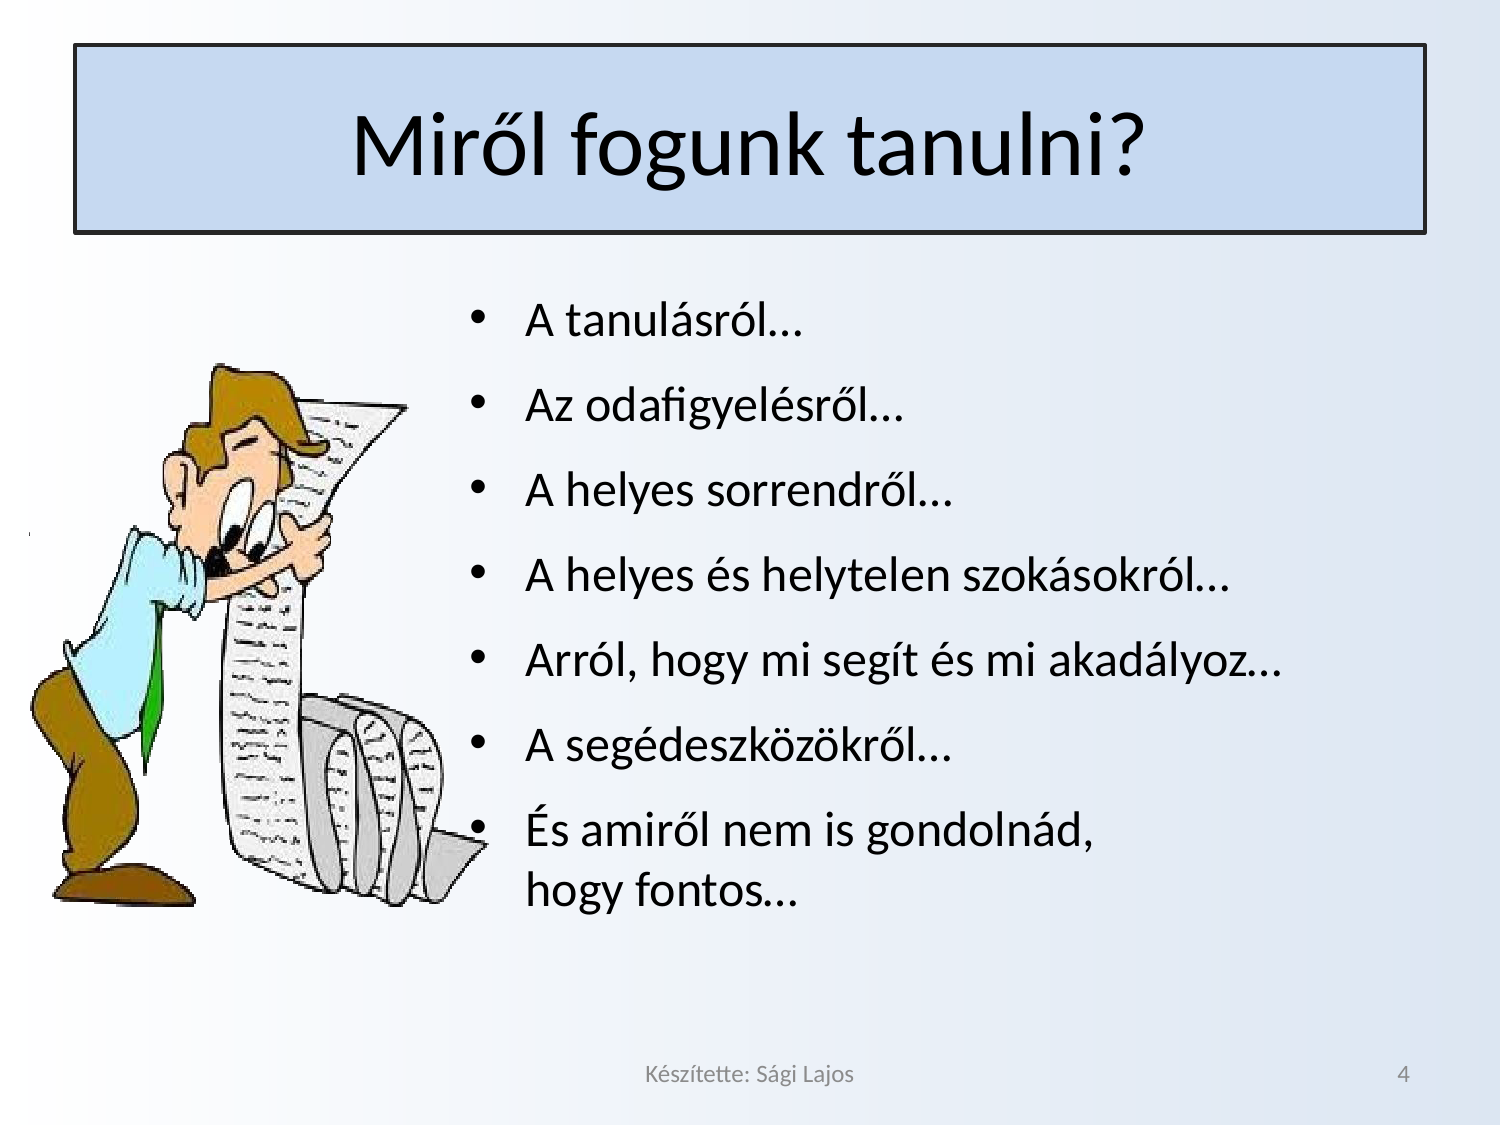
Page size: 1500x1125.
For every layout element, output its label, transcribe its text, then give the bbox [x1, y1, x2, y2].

text_box A tanulásról… Az odafigyelésről… A helyes sorrendről… A helyes és helytelen szokásokról… Arról, hogy mi segít és mi akadályoz… A segédeszközökről… És amiről nem is gondolnád, hogy fontos… [454, 278, 1400, 924]
picture [29, 361, 498, 932]
title Miről fogunk tanulni? [73, 43, 1427, 235]
slide_number 4 [1074, 1042, 1425, 1103]
footer Készítette: Sági Lajos [512, 1042, 988, 1103]
